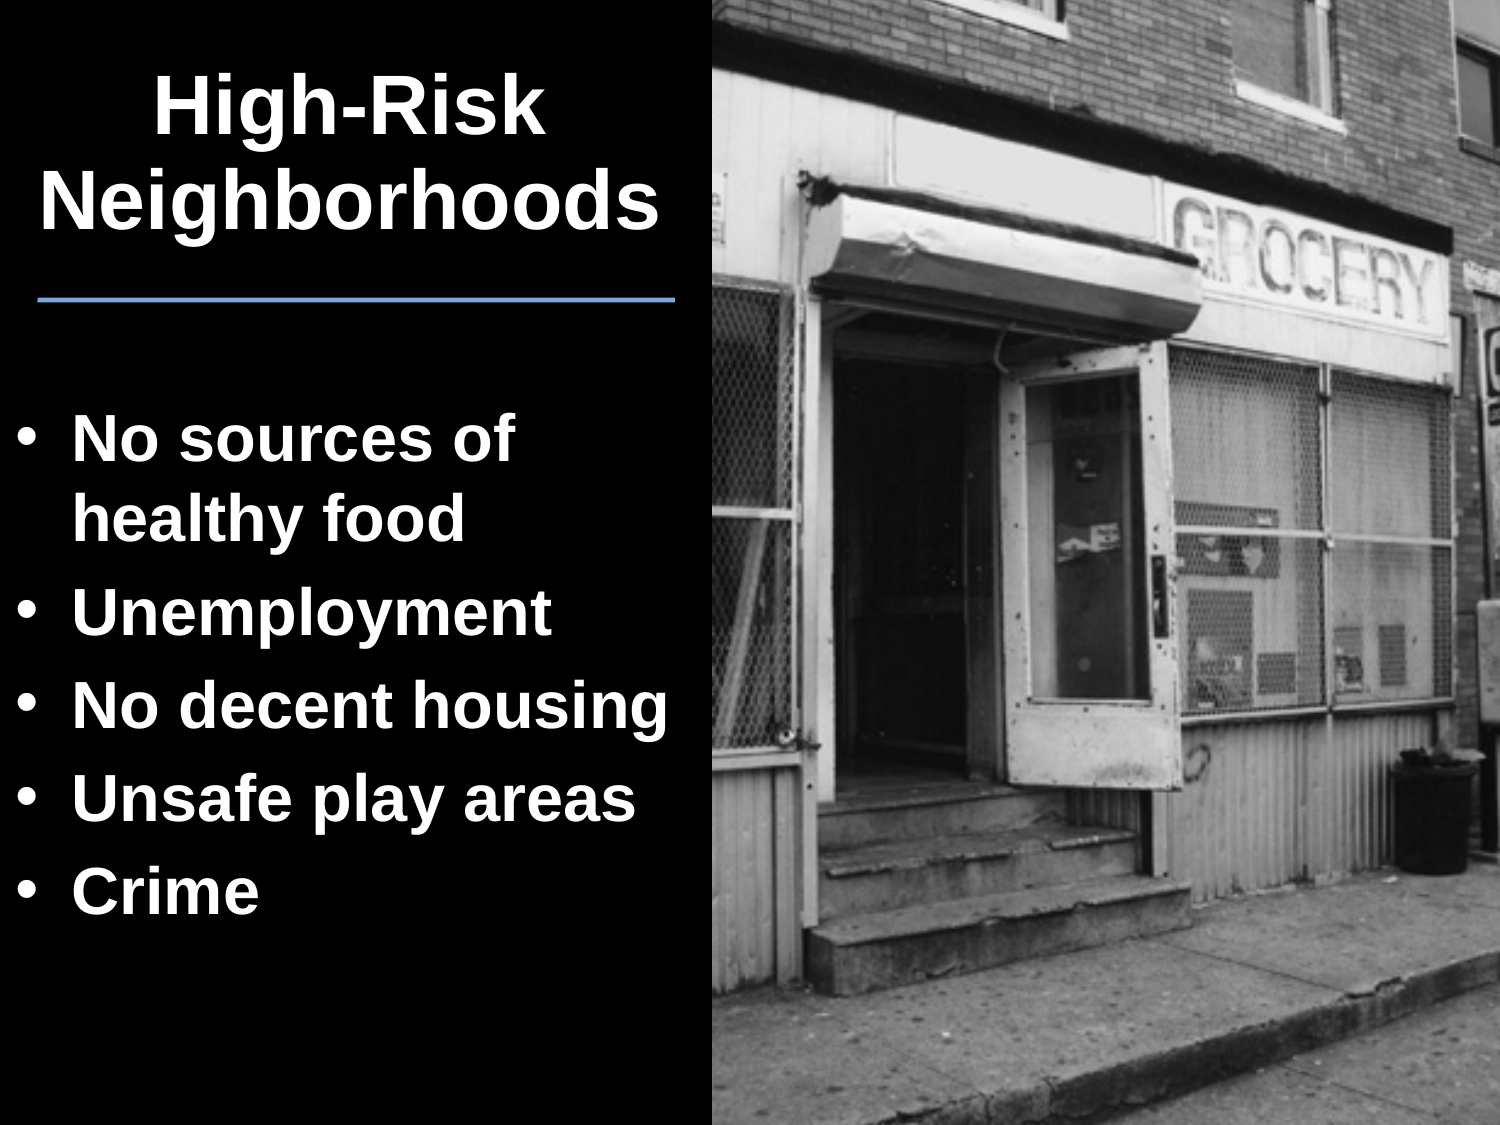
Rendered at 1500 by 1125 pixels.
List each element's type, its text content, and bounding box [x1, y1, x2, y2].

title High-Risk Neighborhoods [0, 50, 707, 350]
list No sources of healthy food Unemployment No decent housing Unsafe play areas Crime [0, 387, 700, 1125]
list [712, 0, 1500, 1125]
